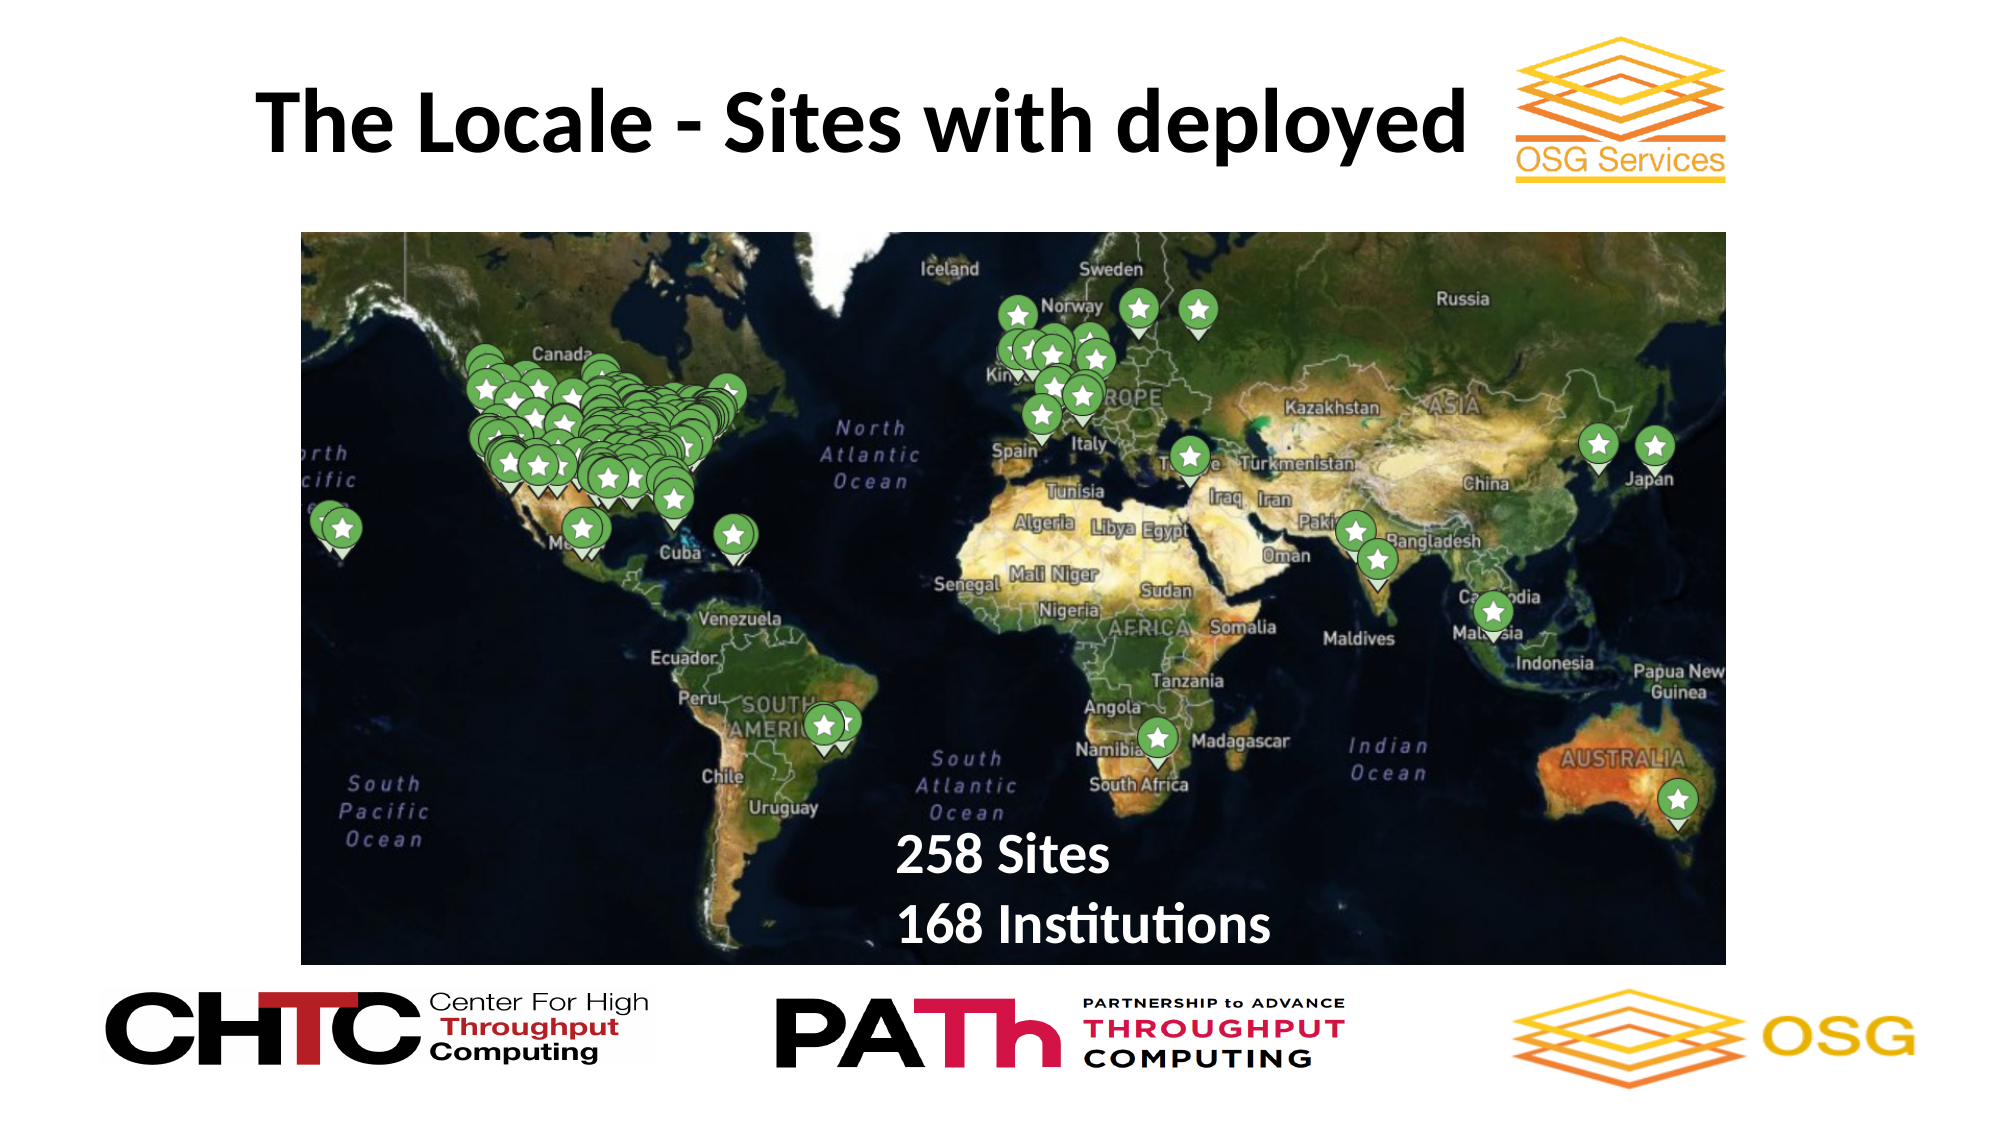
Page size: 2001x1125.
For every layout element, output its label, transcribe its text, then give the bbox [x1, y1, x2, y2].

picture [1514, 36, 1727, 183]
picture [769, 990, 1361, 1074]
picture [1509, 969, 1924, 1105]
title The Locale - Sites with deployed [0, 22, 1726, 210]
picture [99, 987, 655, 1065]
picture [300, 232, 1727, 965]
